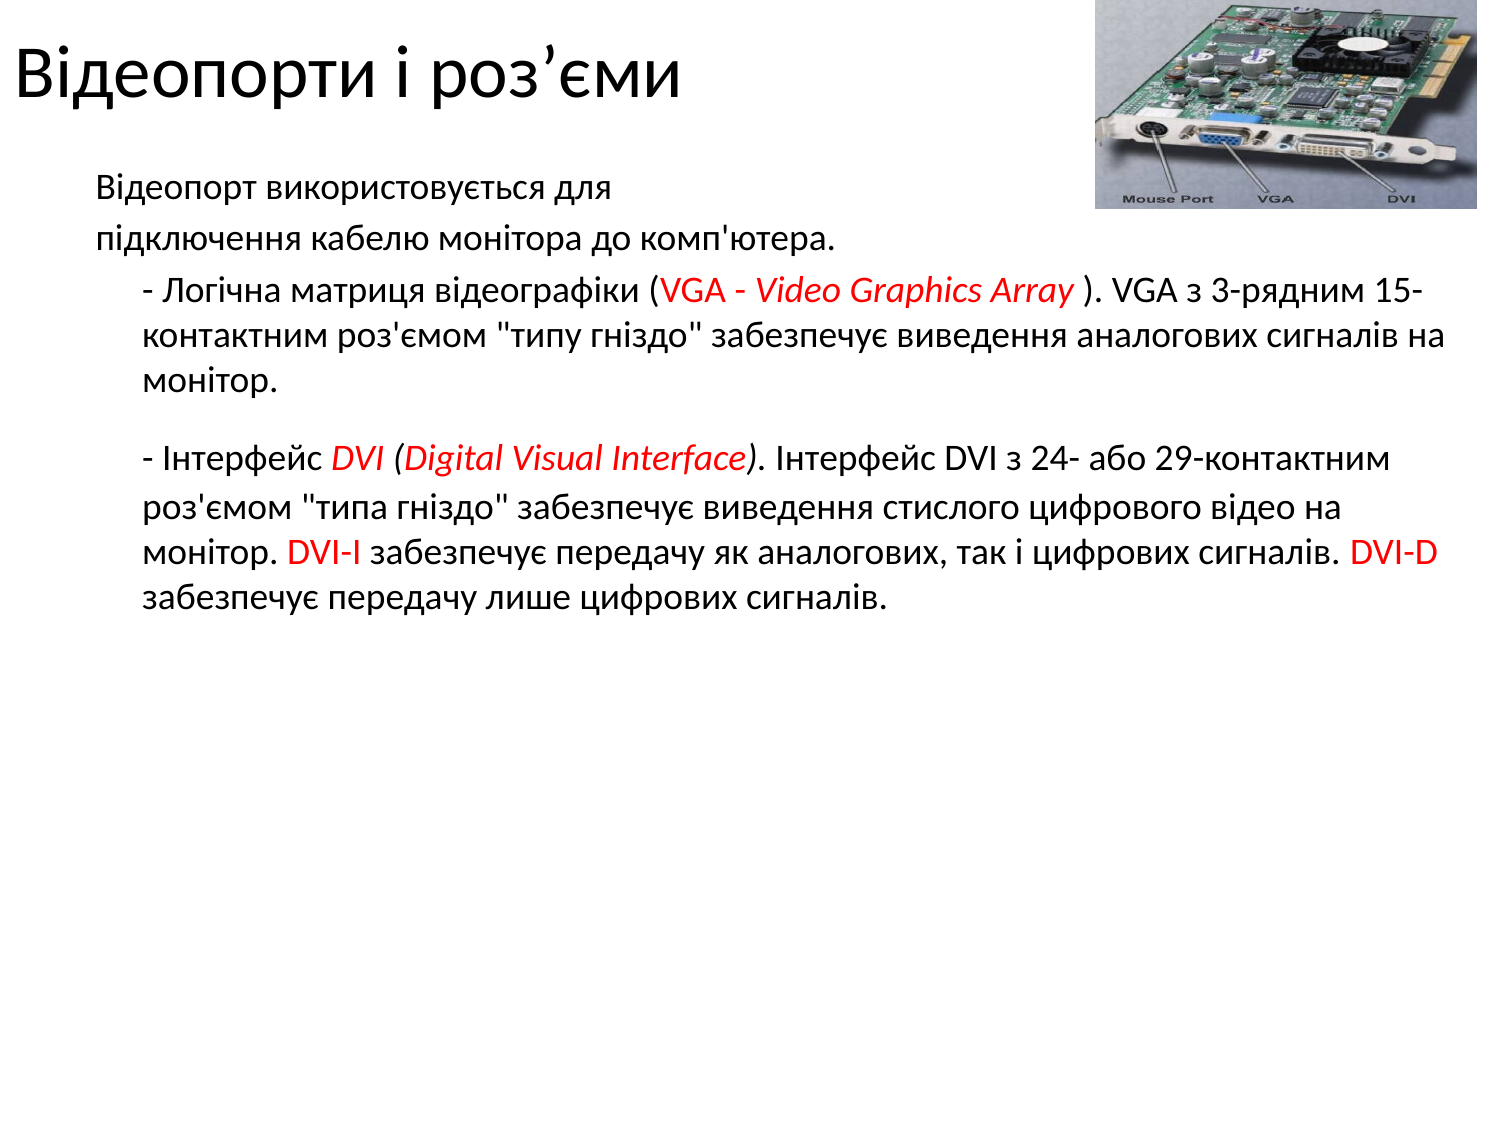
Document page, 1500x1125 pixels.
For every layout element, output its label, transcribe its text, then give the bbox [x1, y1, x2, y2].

text_box Відеопорт використовується для підключення кабелю монітора до комп'ютера. - Логічна матриця відеографіки (VGA - Video Graphics Array ). VGA з 3-рядним 15-контактним роз'ємом "типу гніздо" забезпечує виведення аналогових сигналів на монітор. - Інтерфейс DVI (Digital Visual Interface). Інтерфейс DVI з 24- або 29-контактним роз'ємом "типа гніздо" забезпечує виведення стислого цифрового відео на монітор. DVI-I забезпечує передачу як аналогових, так і цифрових сигналів. DVI-D забезпечує передачу лише цифрових сигналів. [25, 126, 1465, 1107]
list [1095, 0, 1477, 209]
text_box Відеопорти і роз’єми [0, 0, 1077, 121]
